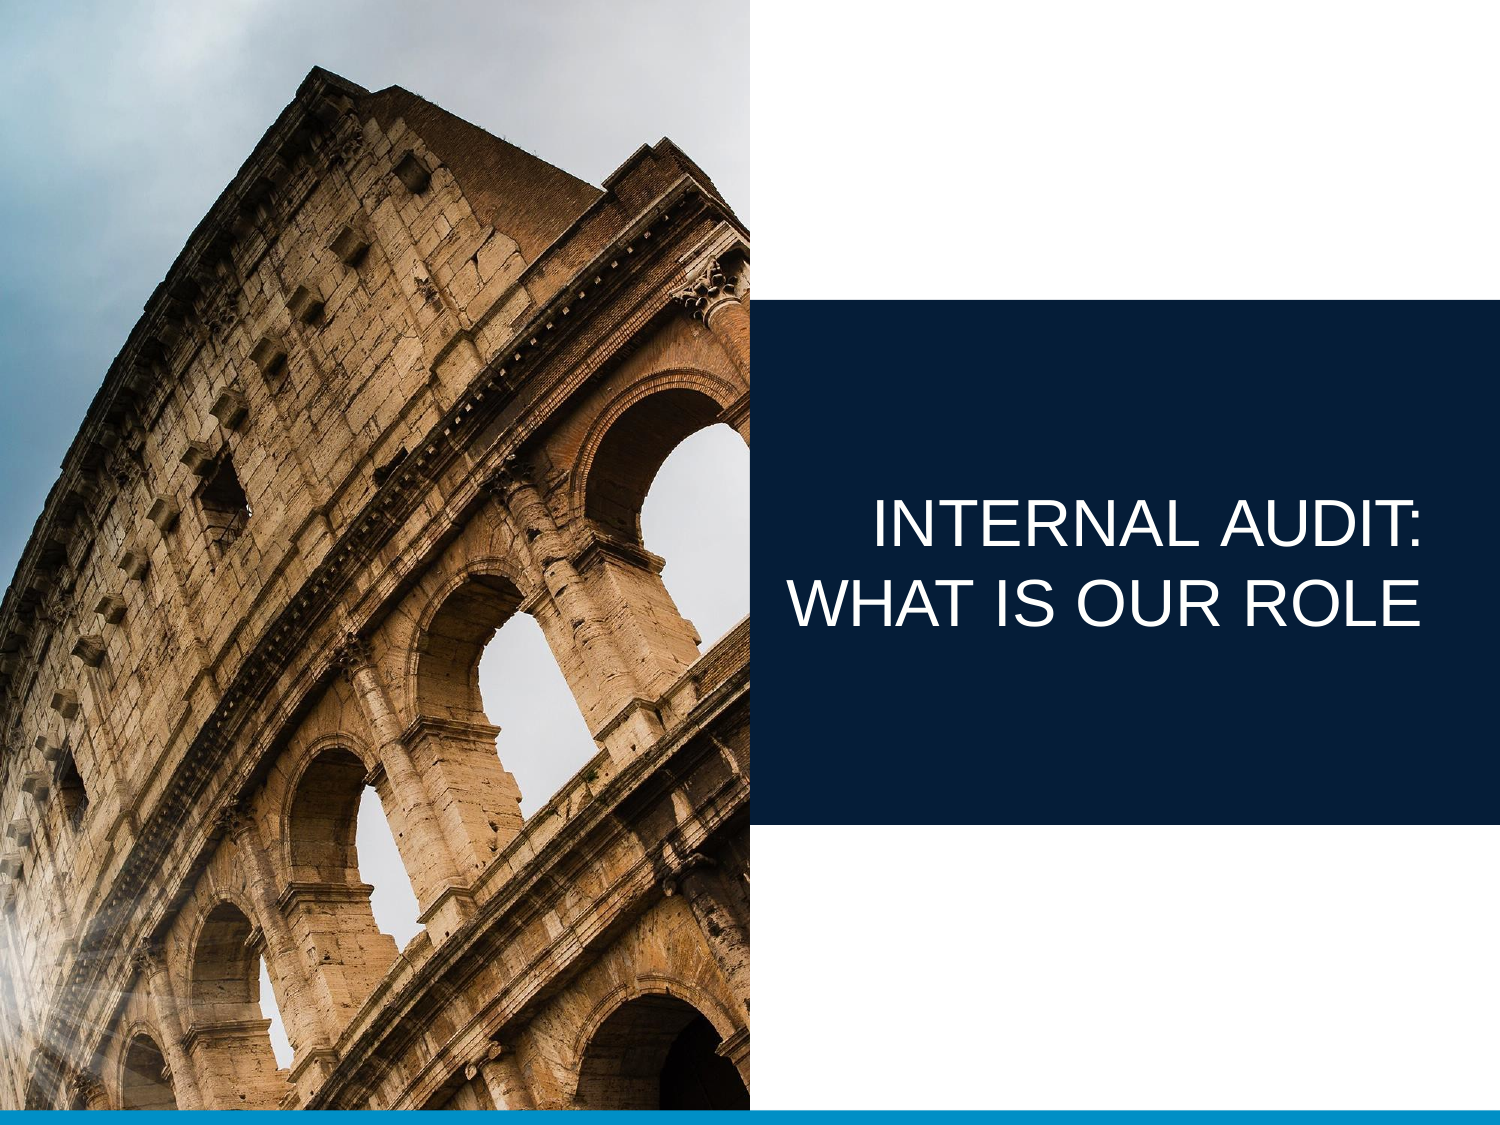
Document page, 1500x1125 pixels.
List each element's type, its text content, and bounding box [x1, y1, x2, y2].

title INTERNAL AUDIT: WHAT IS OUR ROLE [784, 477, 1428, 668]
picture [0, 0, 1500, 1110]
